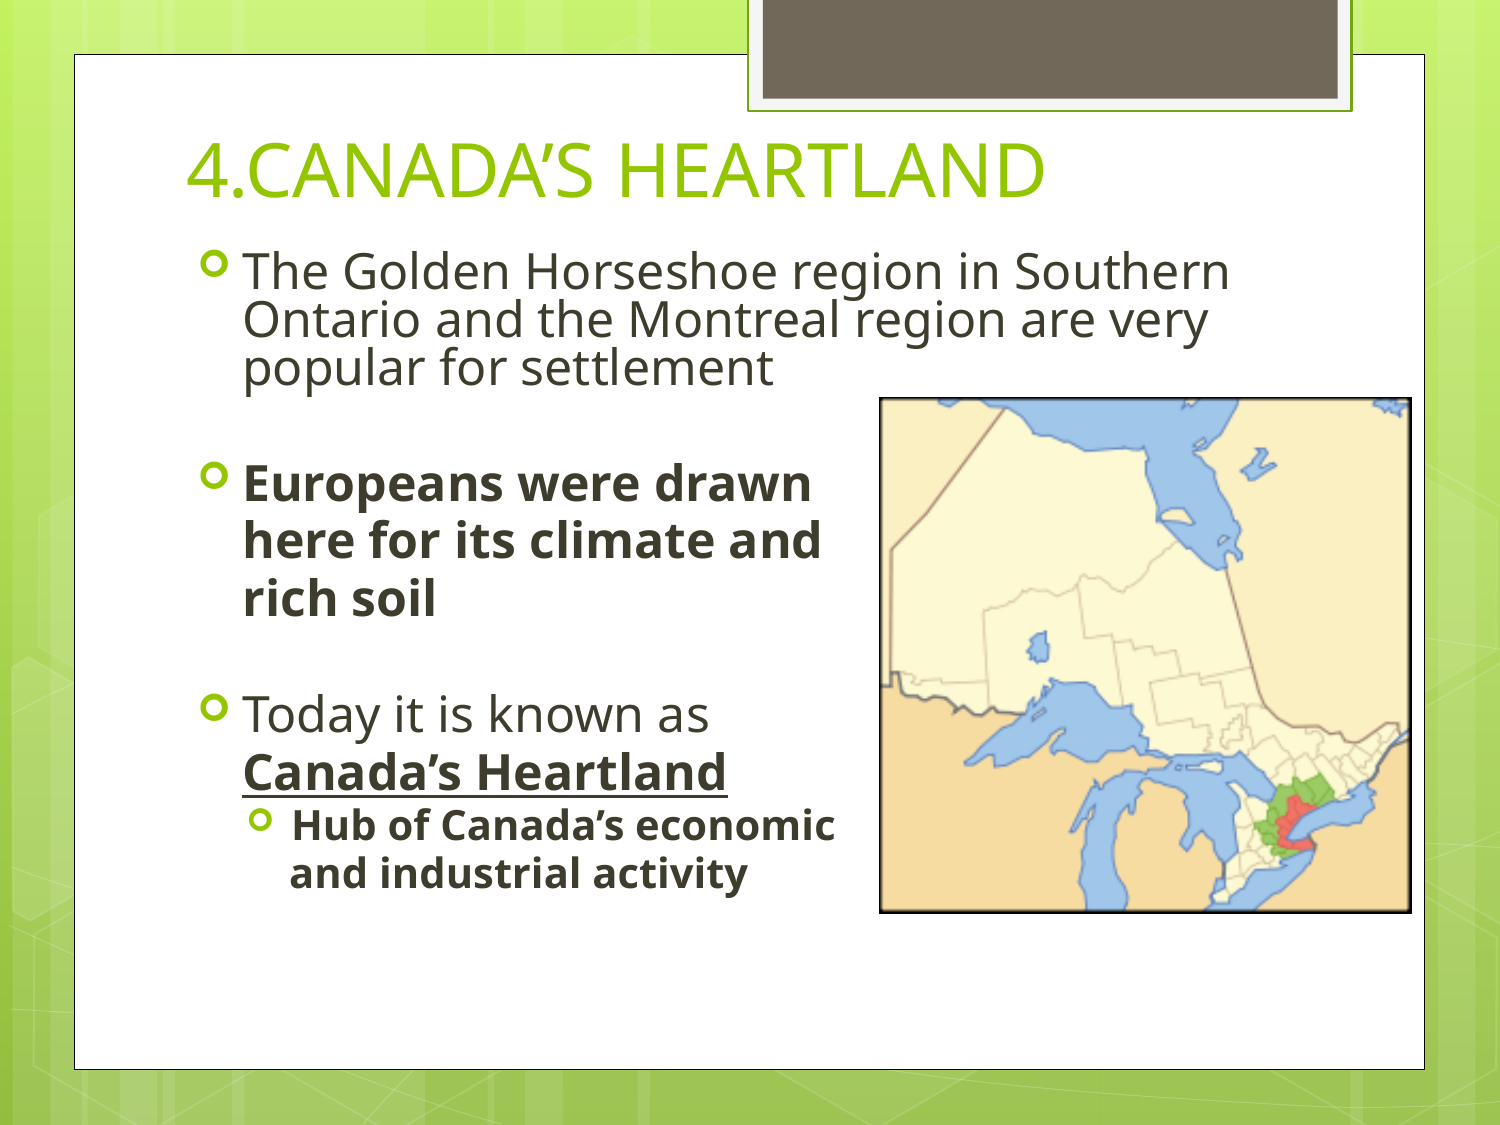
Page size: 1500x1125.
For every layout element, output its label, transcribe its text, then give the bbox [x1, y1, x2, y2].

list The Golden Horseshoe region in Southern Ontario and the Montreal region are very popular for settlement Europeans were drawn here for its climate and rich soil Today it is known as Canada’s Heartland Hub of Canada’s economic and industrial activity [170, 243, 1330, 957]
picture [879, 396, 1412, 915]
title 4.CANADA’S HEARTLAND [170, 136, 1324, 221]
